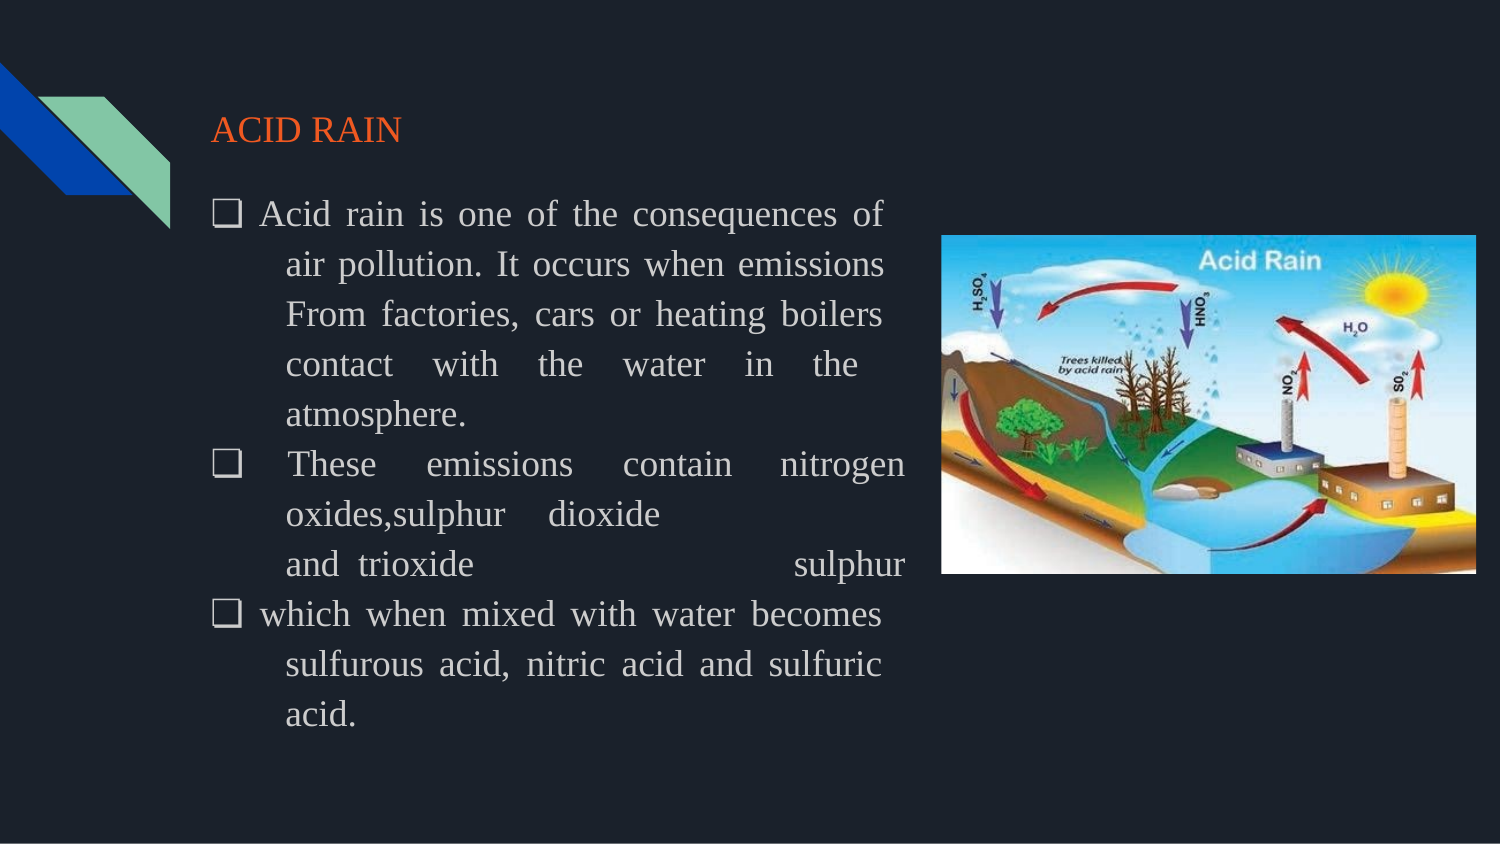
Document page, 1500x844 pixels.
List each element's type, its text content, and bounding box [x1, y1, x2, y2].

text_box ACID RAIN ❏ Acid rain is one of the consequences of air pollution. It occurs when emissions From factories, cars or heating boilers contact with the water in the atmosphere. [208, 102, 899, 434]
text_box oxides,sulphur dioxide and trioxide [283, 482, 756, 582]
text_box ❏ These emissions contain [208, 437, 733, 485]
text_box nitrogen sulphur [778, 432, 909, 584]
text_box [941, 235, 1477, 575]
text_box ❏ which when mixed with water becomes sulfurous acid, nitric acid and sulfuric acid. [208, 582, 899, 734]
